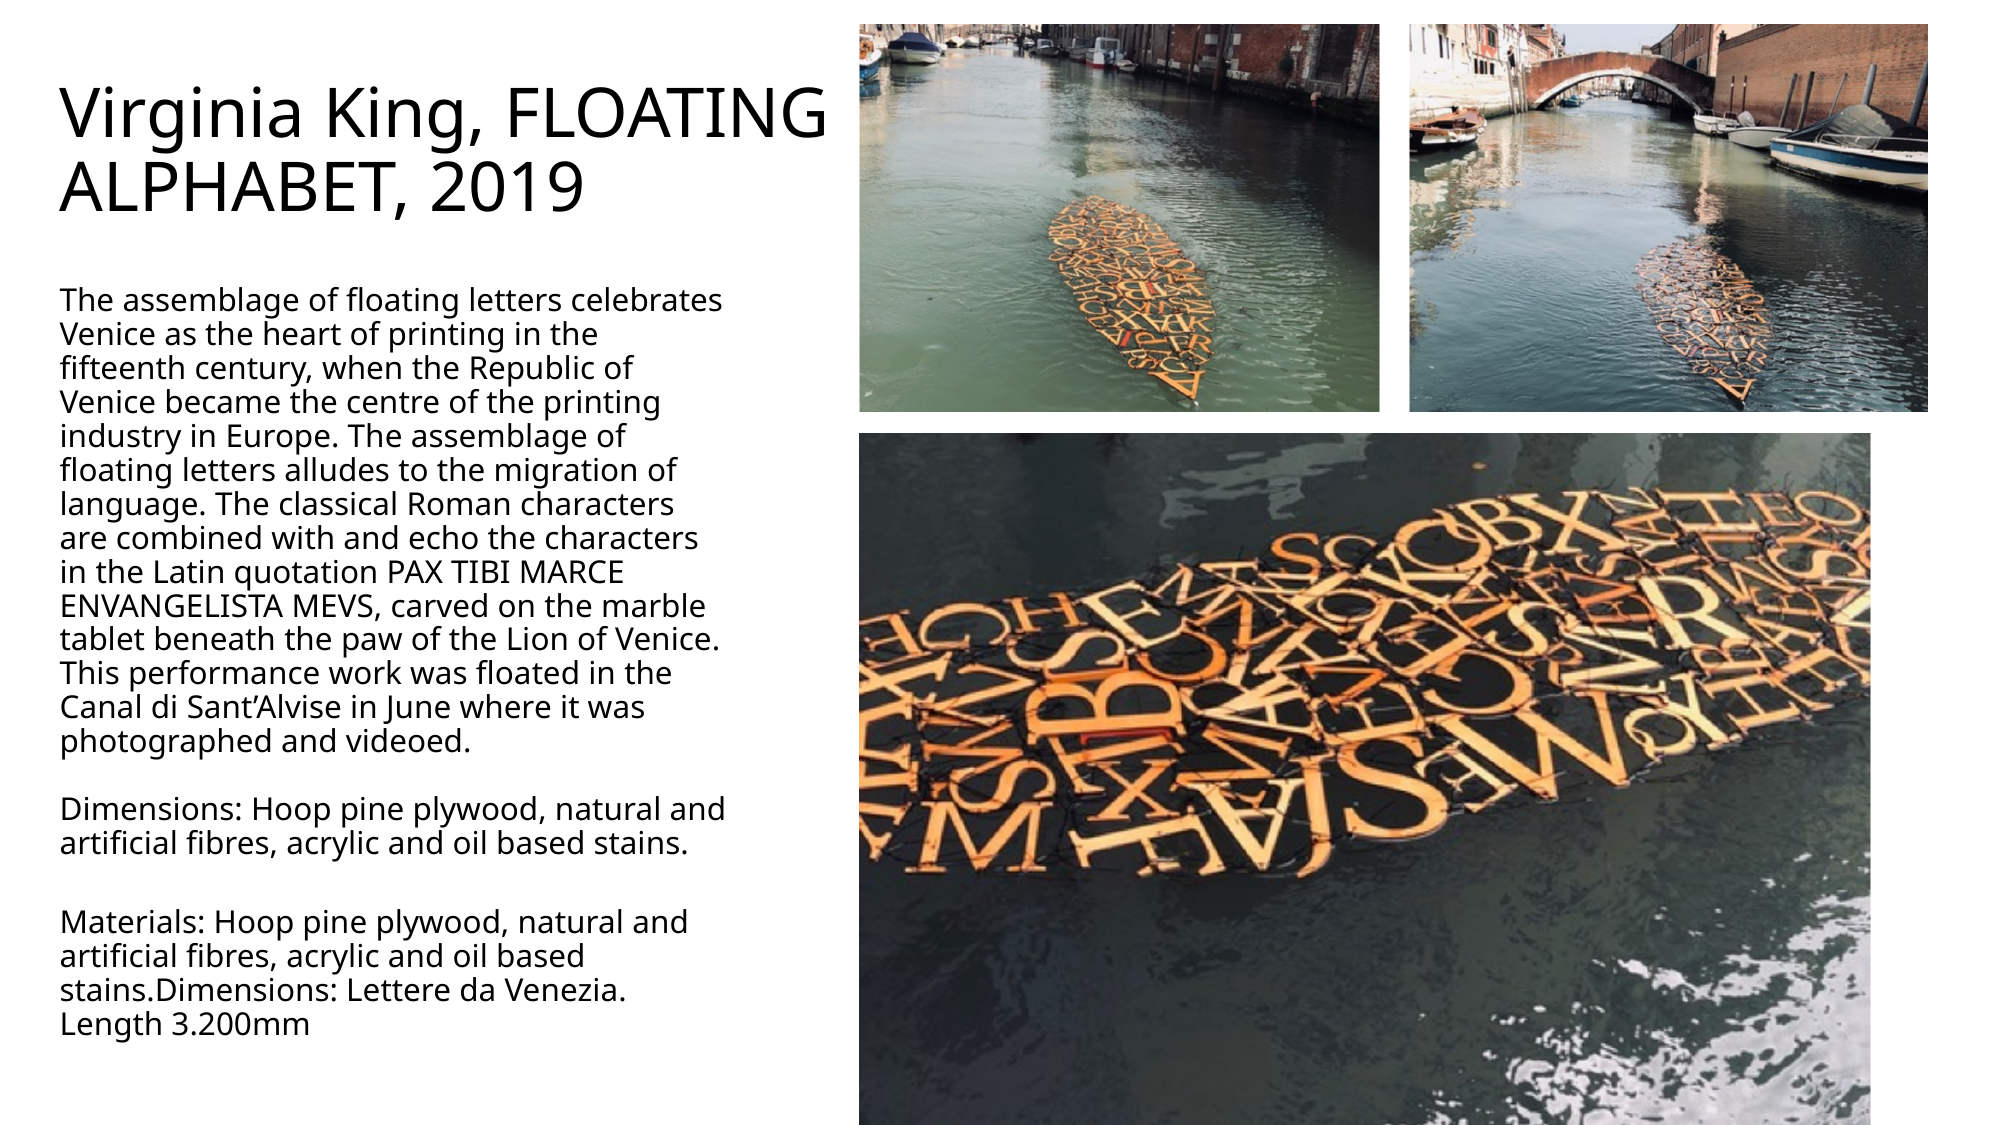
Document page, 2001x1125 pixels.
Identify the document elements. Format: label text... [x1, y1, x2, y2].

title Virginia King, FLOATING ALPHABET, 2019 [44, 38, 856, 266]
list The assemblage of floating letters celebrates Venice as the heart of printing in the fifteenth century, when the Republic of Venice became the centre of the printing industry in Europe. The assemblage of floating letters alludes to the migration of language. The classical Roman characters are combined with and echo the characters in the Latin quotation PAX TIBI MARCE ENVANGELISTA MEVS, carved on the marble tablet beneath the paw of the Lion of Venice. This performance work was floated in the Canal di Sant’Alvise in June where it was photographed and videoed. Dimensions: Hoop pine plywood, natural and artificial fibres, acrylic and oil based stains. Materials: Hoop pine plywood, natural and artificial fibres, acrylic and oil based stains.Dimensions: Lettere da Venezia. Length 3.200mm [44, 277, 742, 1087]
picture [858, 433, 1871, 1125]
picture [858, 22, 1928, 412]
